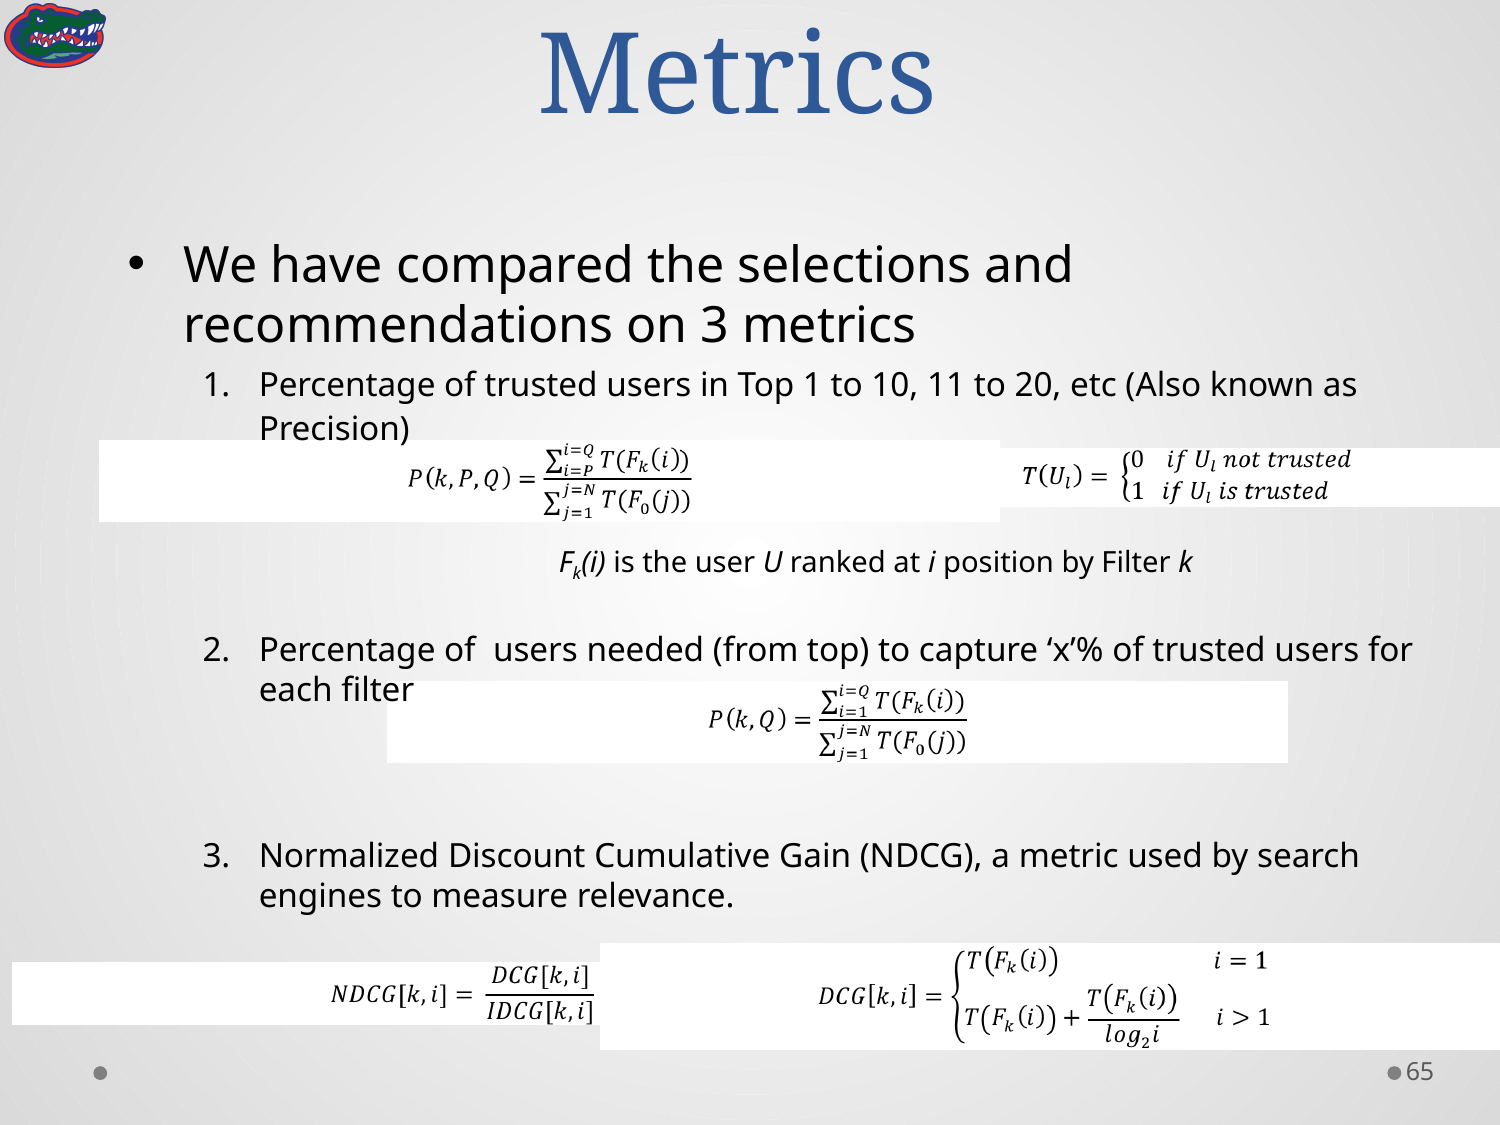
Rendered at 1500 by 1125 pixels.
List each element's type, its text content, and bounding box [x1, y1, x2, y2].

picture [4, 3, 62, 68]
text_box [99, 440, 1001, 523]
list We have compared the selections and recommendations on 3 metrics Percentage of trusted users in Top 1 to 10, 11 to 20, etc (Also known as Precision) Fk(i) is the user U ranked at i position by Filter k Percentage of users needed (from top) to capture ‘x’% of trusted users for each filter Normalized Discount Cumulative Gain (NDCG), a metric used by search engines to measure relevance. [112, 224, 1463, 447]
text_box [387, 680, 1288, 763]
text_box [1004, 448, 1500, 508]
list We have compared the selections and recommendations on 3 metrics Percentage of trusted users in Top 1 to 10, 11 to 20, etc (Also known as Precision) Fk(i) is the user U ranked at i position by Filter k Percentage of users needed (from top) to capture ‘x’% of trusted users for each filter Normalized Discount Cumulative Gain (NDCG), a metric used by search engines to measure relevance. [112, 516, 1463, 960]
title Metrics [62, 0, 1413, 144]
slide_number 64 [1401, 1059, 1494, 1103]
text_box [12, 962, 594, 1026]
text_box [599, 943, 1500, 1051]
